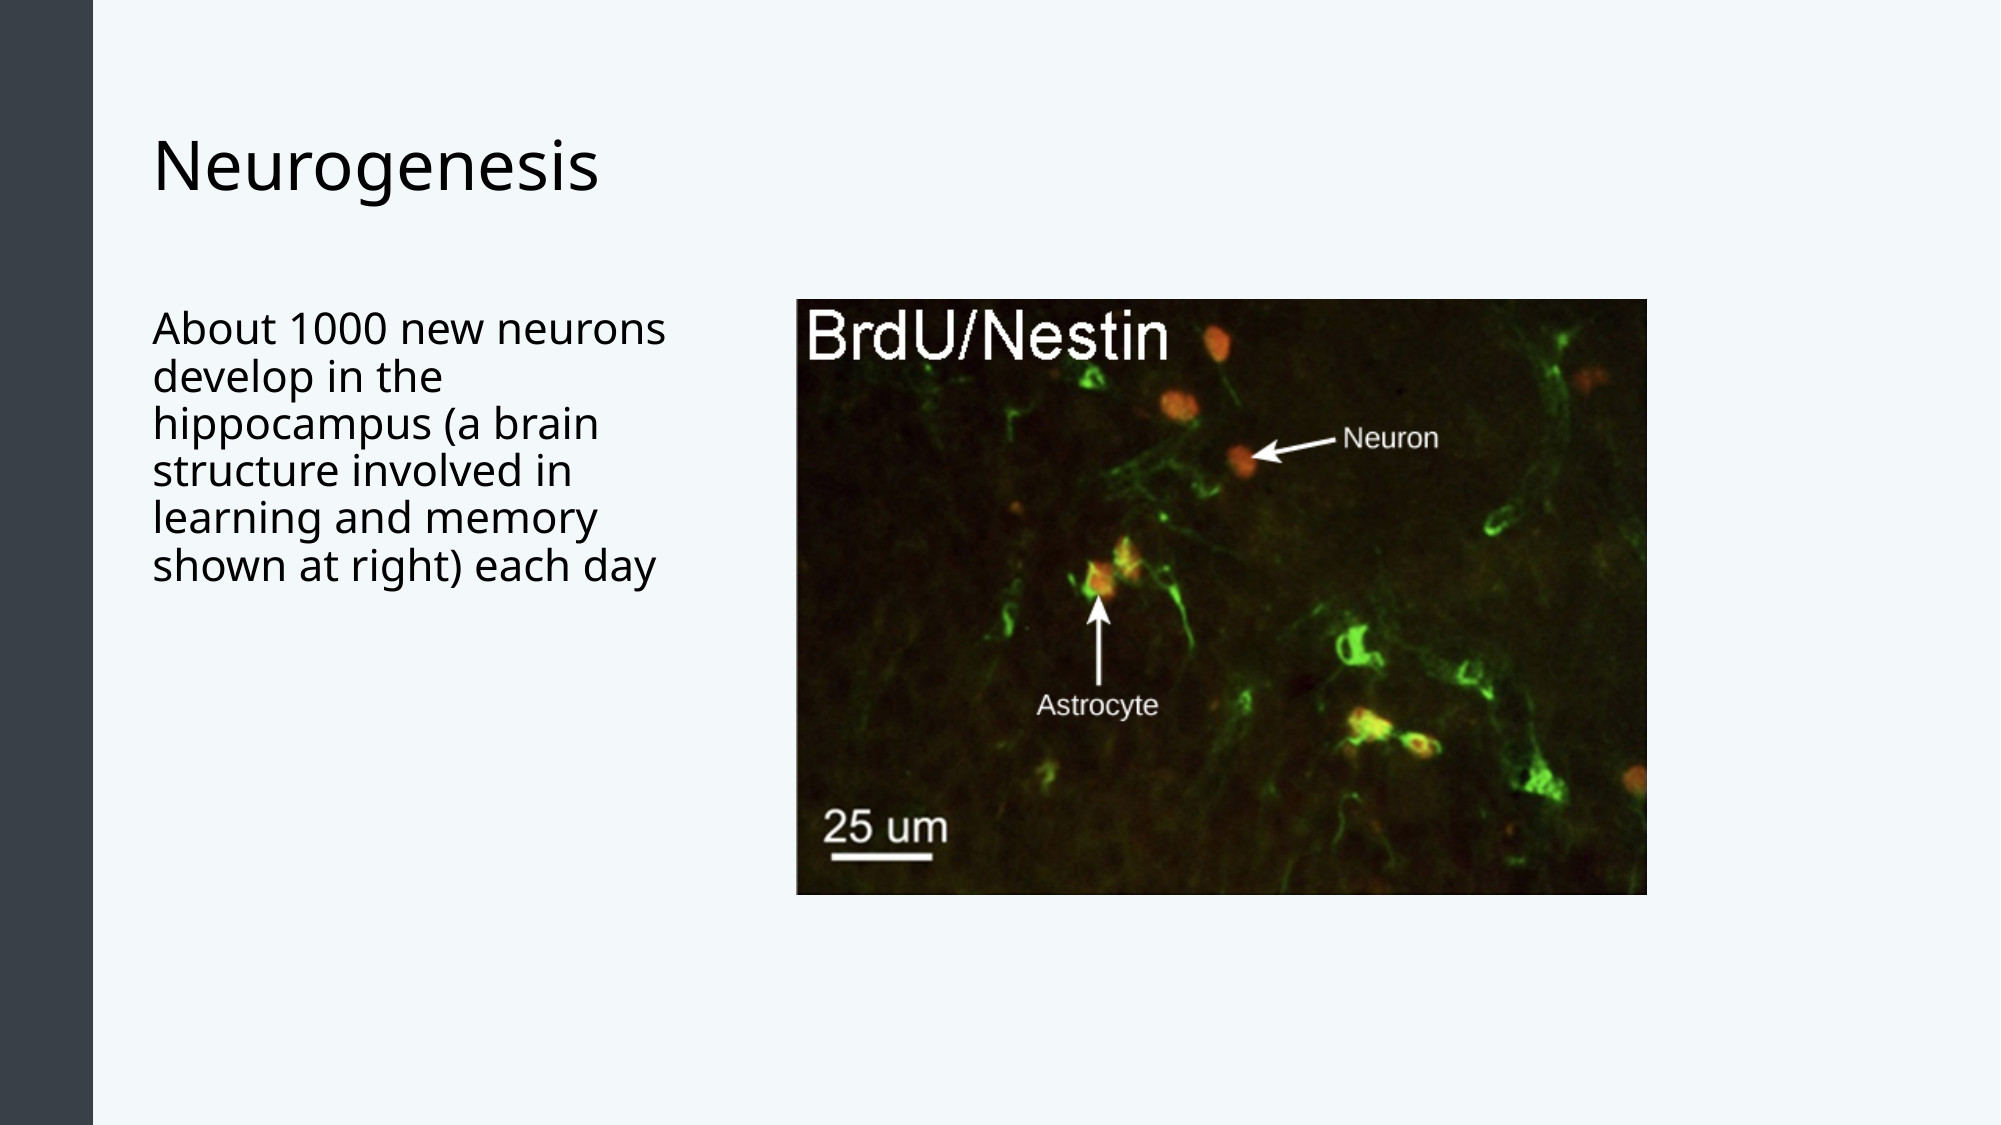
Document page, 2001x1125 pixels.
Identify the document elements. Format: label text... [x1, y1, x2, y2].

picture [796, 299, 1648, 896]
list About 1000 new neurons develop in the hippocampus (a brain structure involved in learning and memory shown at right) each day [137, 299, 743, 1014]
title Neurogenesis [137, 59, 1863, 278]
